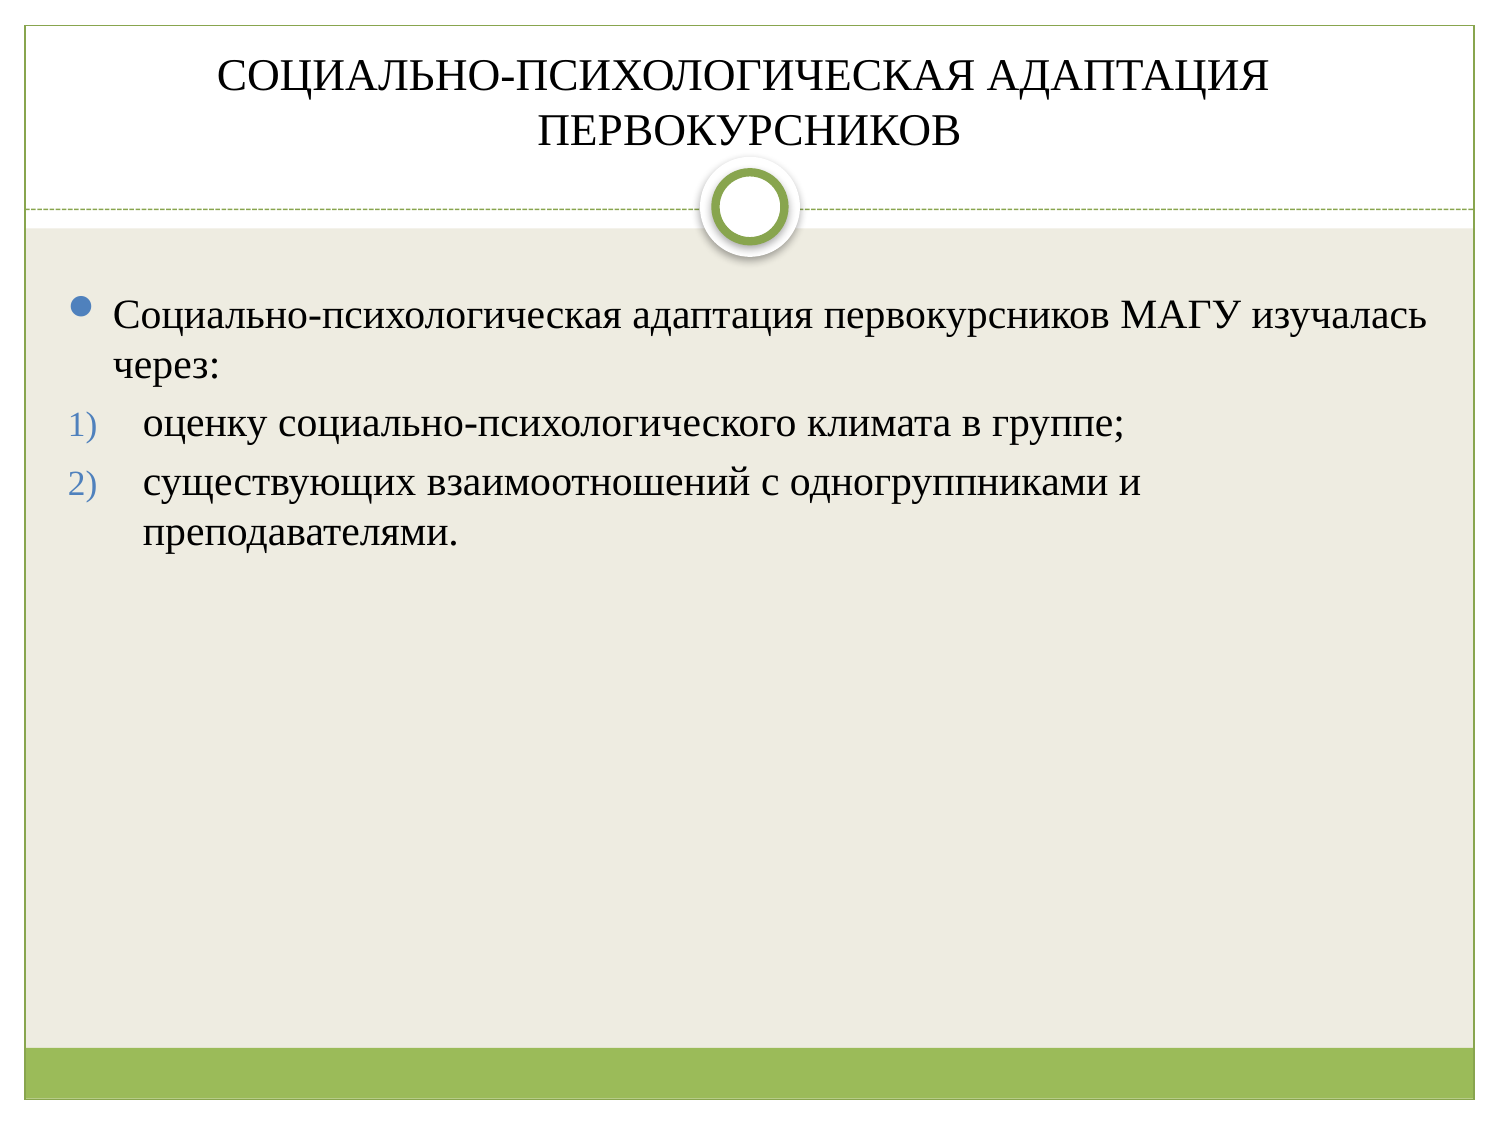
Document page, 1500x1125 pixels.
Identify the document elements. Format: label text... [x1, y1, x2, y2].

title Социально-психологическая адаптация первокурсников [49, 37, 1450, 162]
list Социально-психологическая адаптация первокурсников МАГУ изучалась через: оценку социально-психологического климата в группе; существующих взаимоотношений с одногруппниками и преподавателями. [53, 278, 1449, 899]
